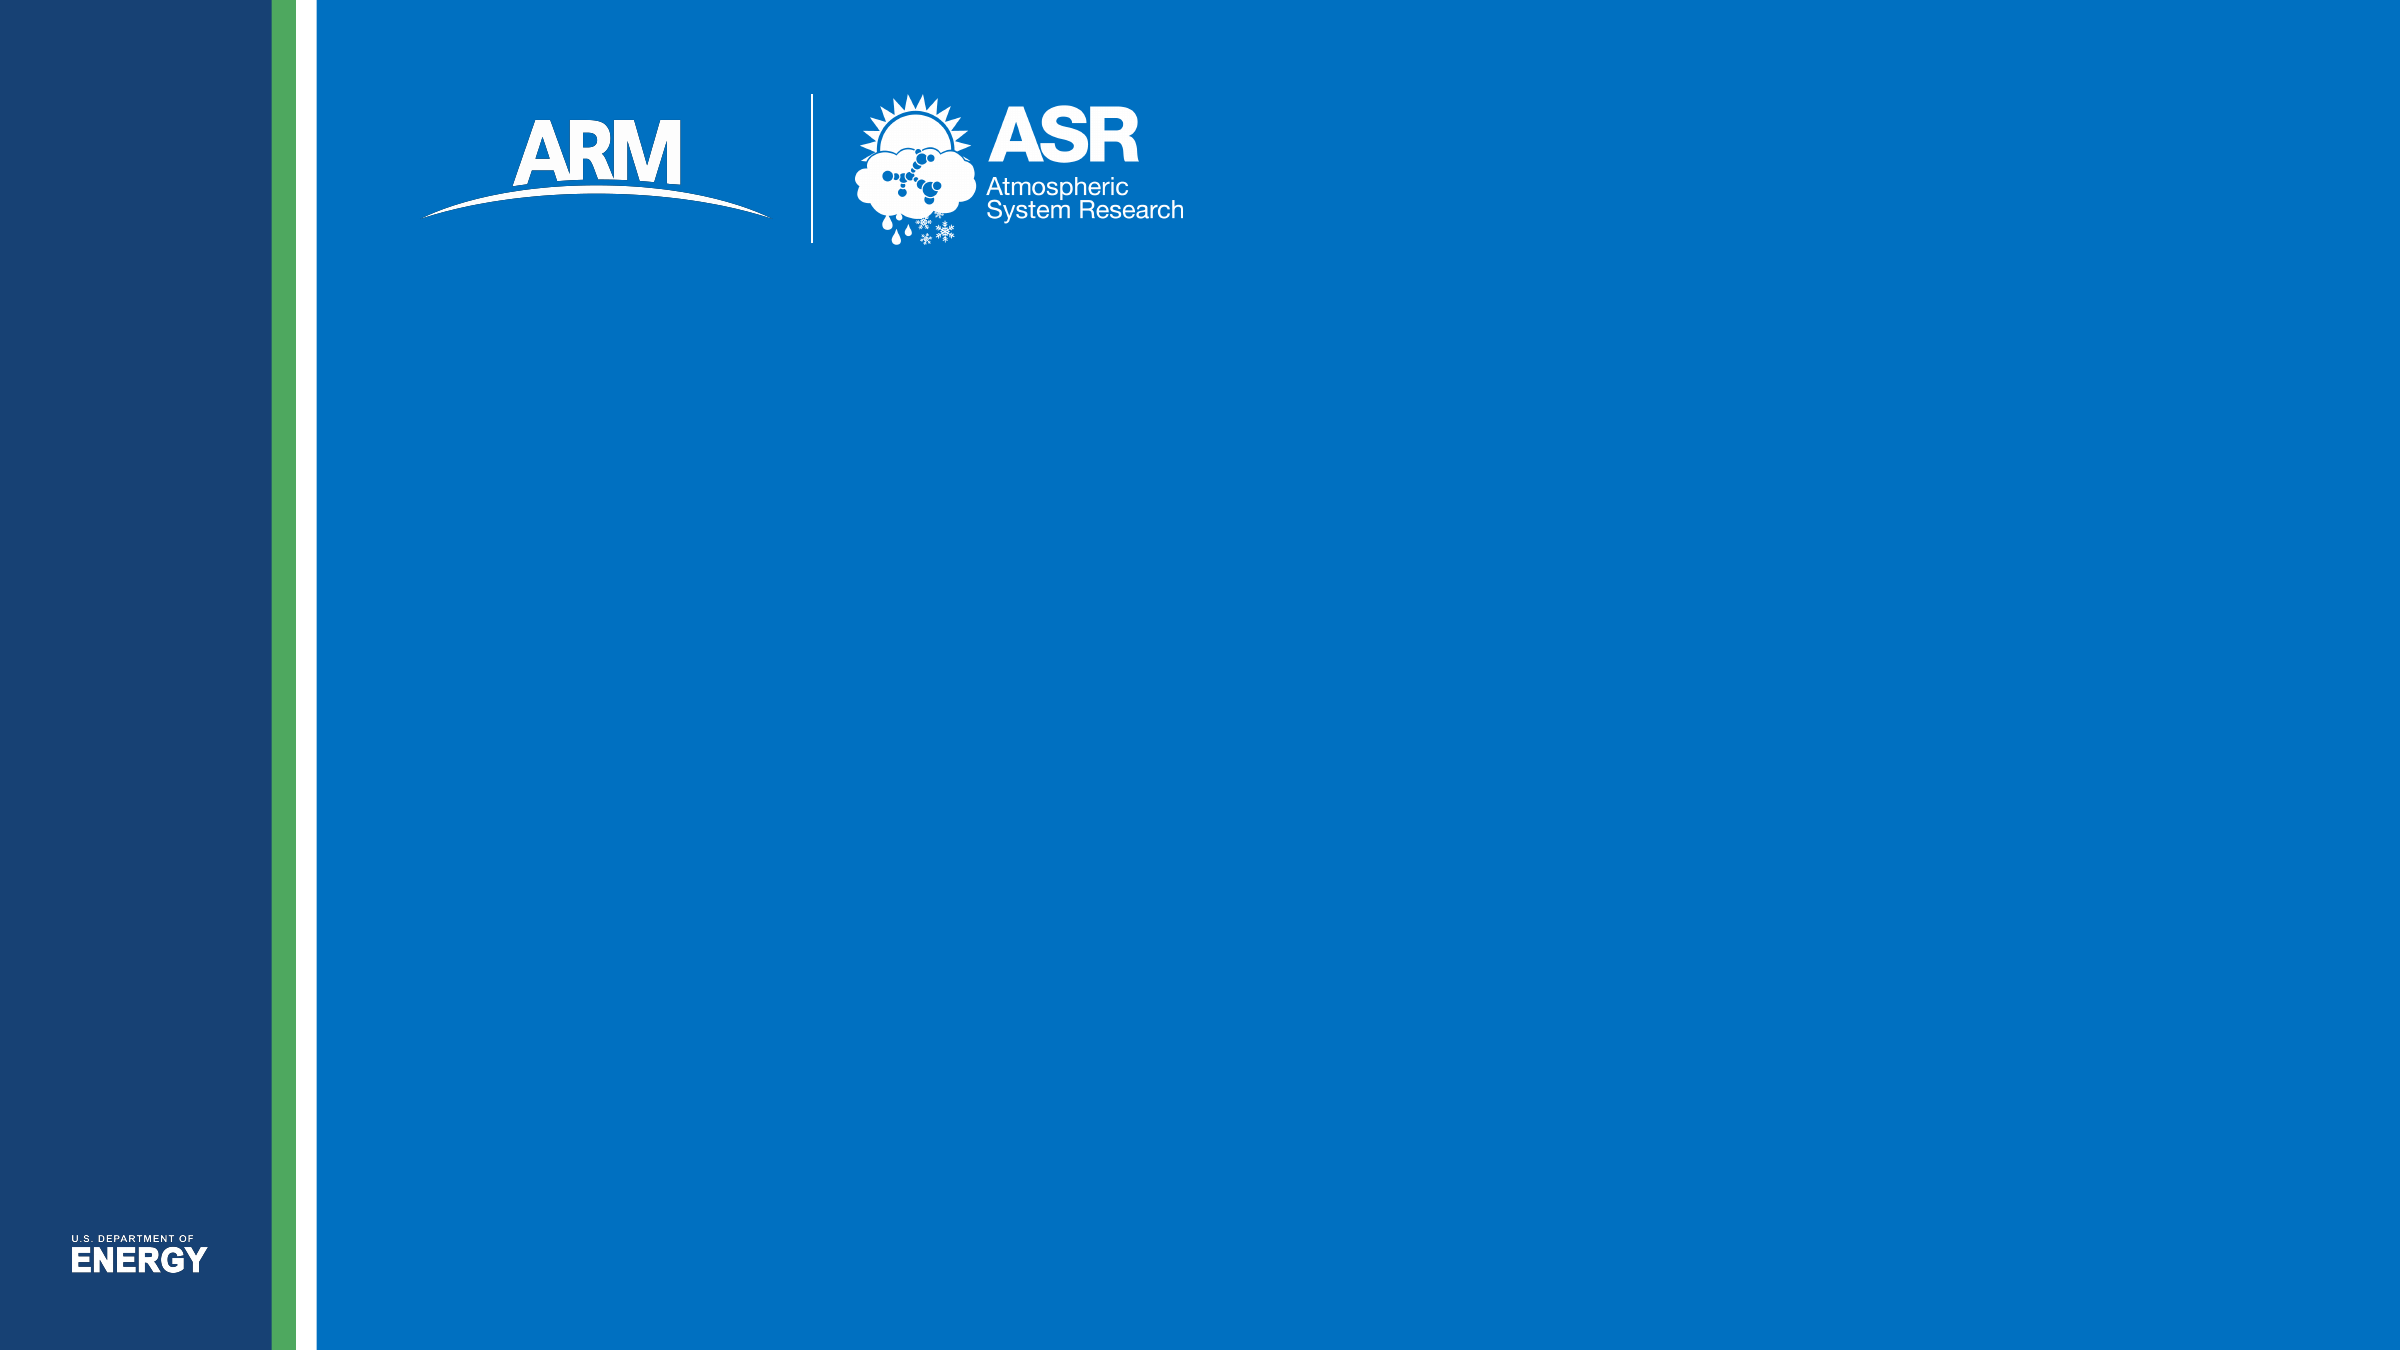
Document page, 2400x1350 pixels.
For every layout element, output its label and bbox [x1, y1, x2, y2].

picture [72, 1235, 208, 1273]
picture [417, 117, 775, 222]
picture [855, 94, 1183, 245]
